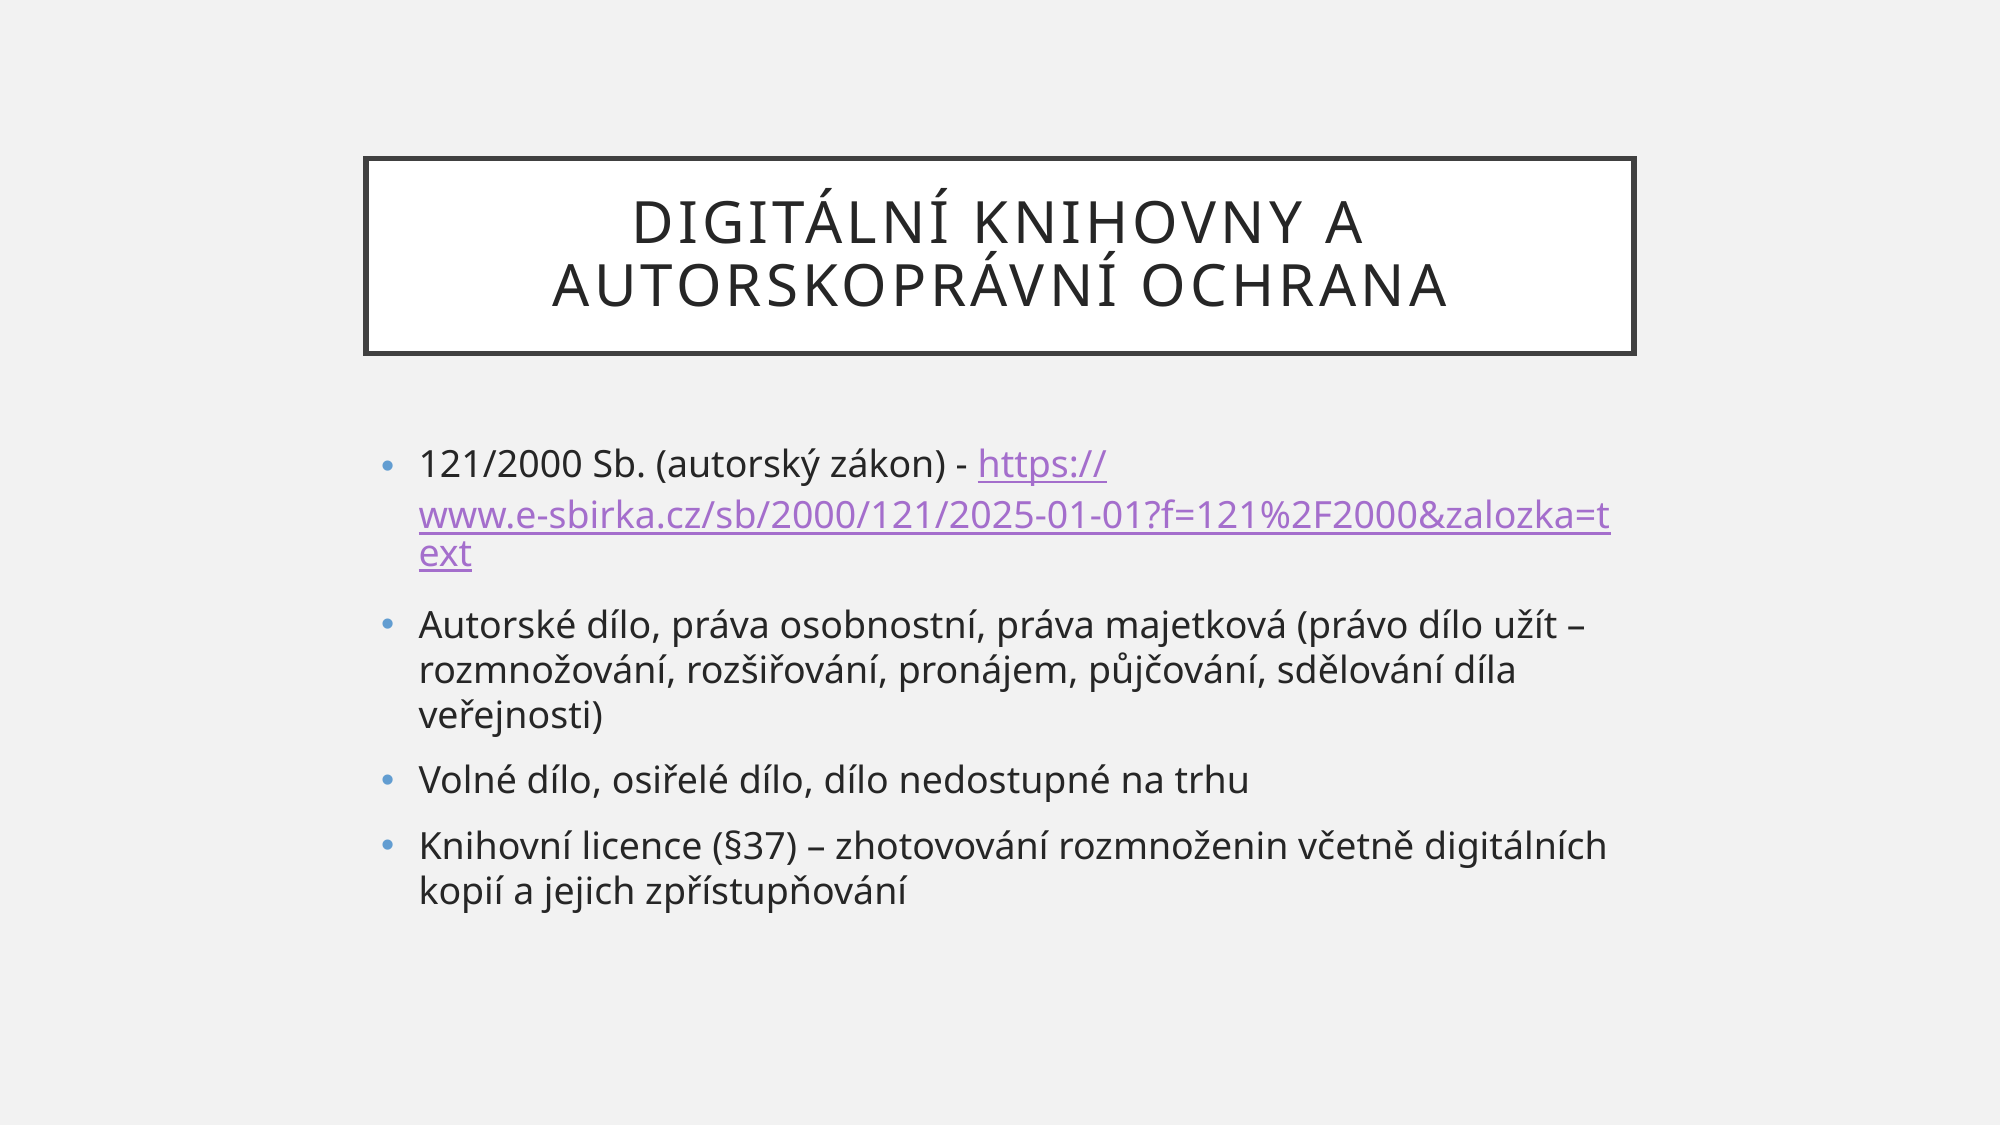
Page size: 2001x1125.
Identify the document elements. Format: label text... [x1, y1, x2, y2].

title Digitální knihovny a autorskoprávní ochrana [363, 156, 1637, 356]
list 121/2000 Sb. (autorský zákon) - https://www.e-sbirka.cz/sb/2000/121/2025-01-01?f=121%2F2000&zalozka=text Autorské dílo, práva osobnostní, práva majetková (právo dílo užít – rozmnožování, rozšiřování, pronájem, půjčování, sdělování díla veřejnosti) Volné dílo, osiřelé dílo, dílo nedostupné na trhu Knihovní licence (§37) – zhotovování rozmnoženin včetně digitálních kopií a jejich zpřístupňování [366, 432, 1634, 942]
